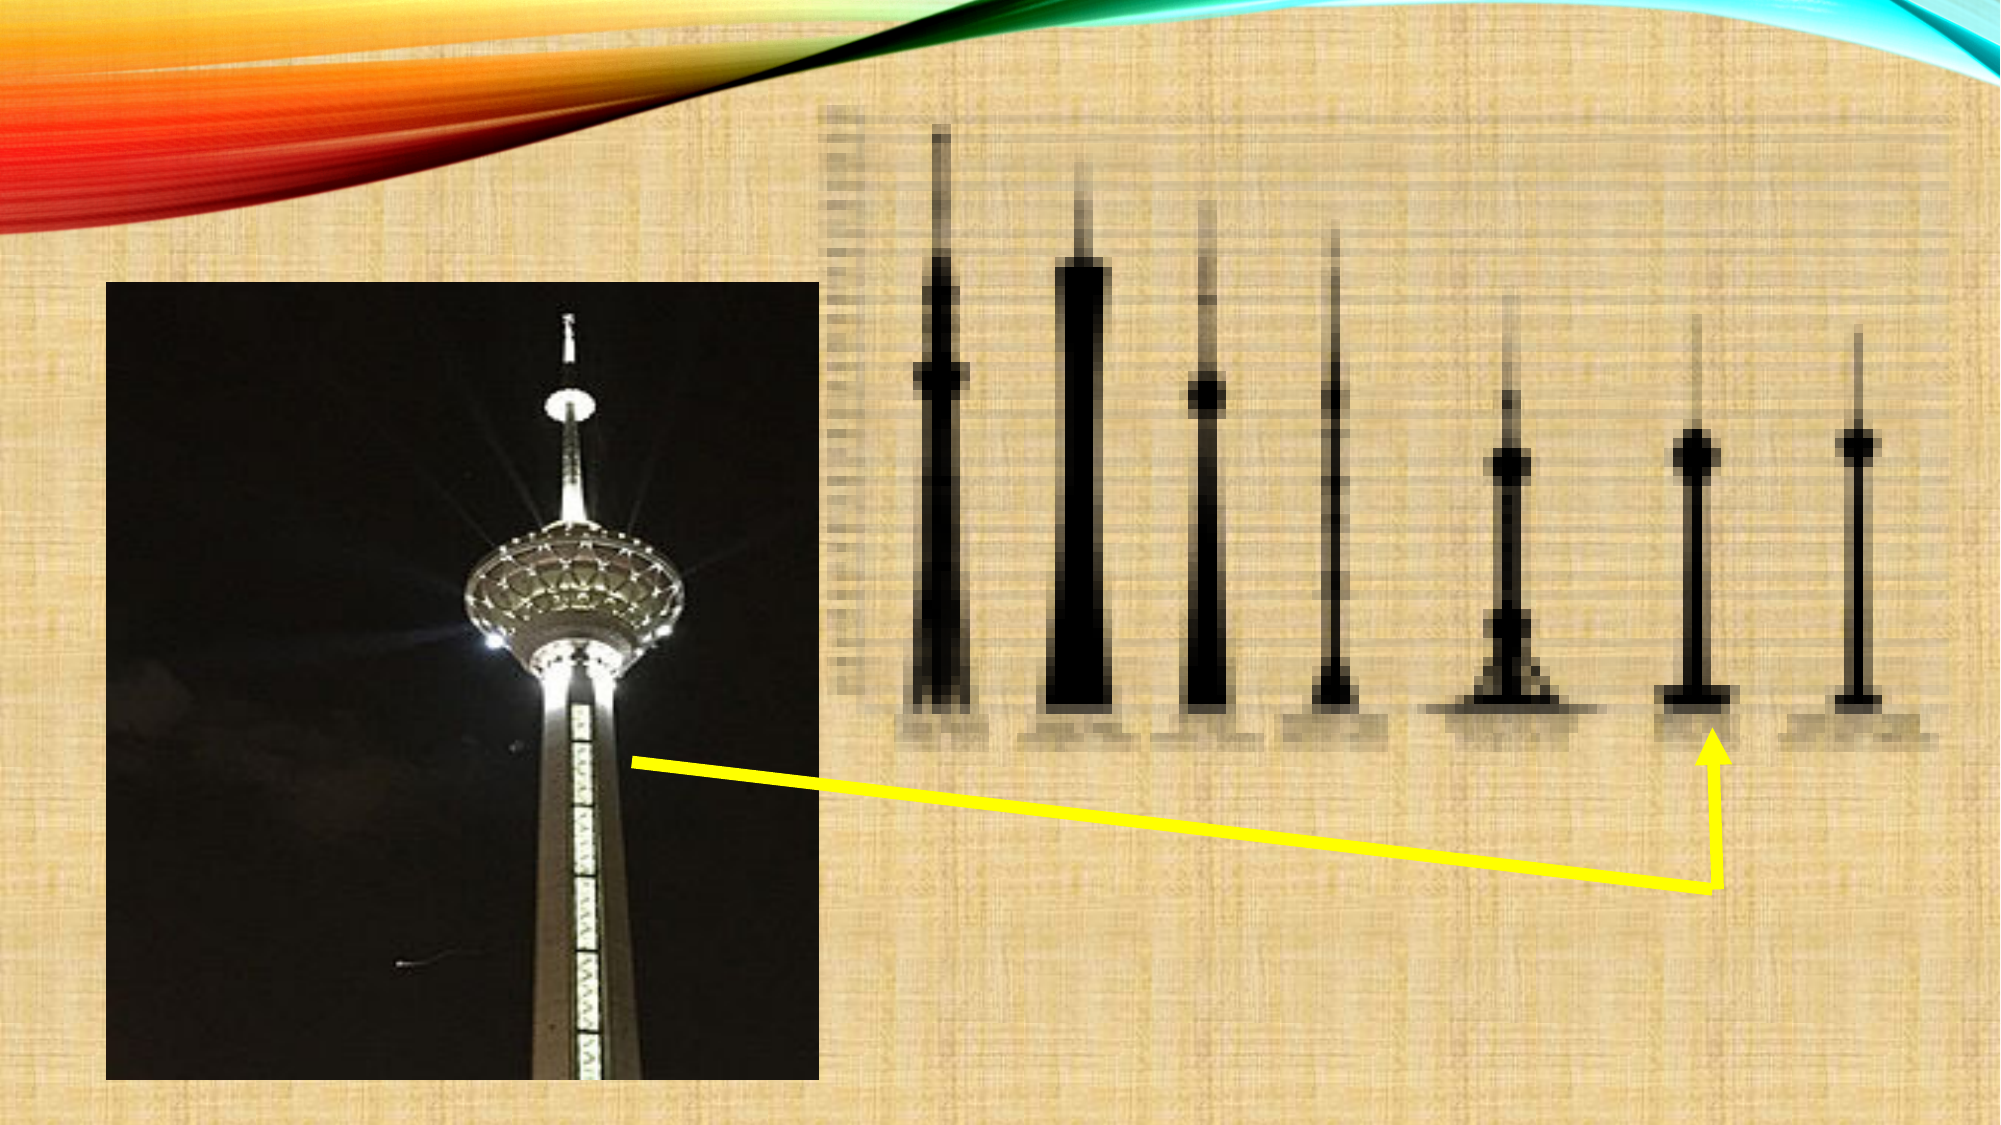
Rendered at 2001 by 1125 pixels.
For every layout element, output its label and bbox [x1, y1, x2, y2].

picture [0, 0, 2001, 1125]
text_box [631, 761, 1713, 890]
text_box [1712, 727, 1718, 890]
